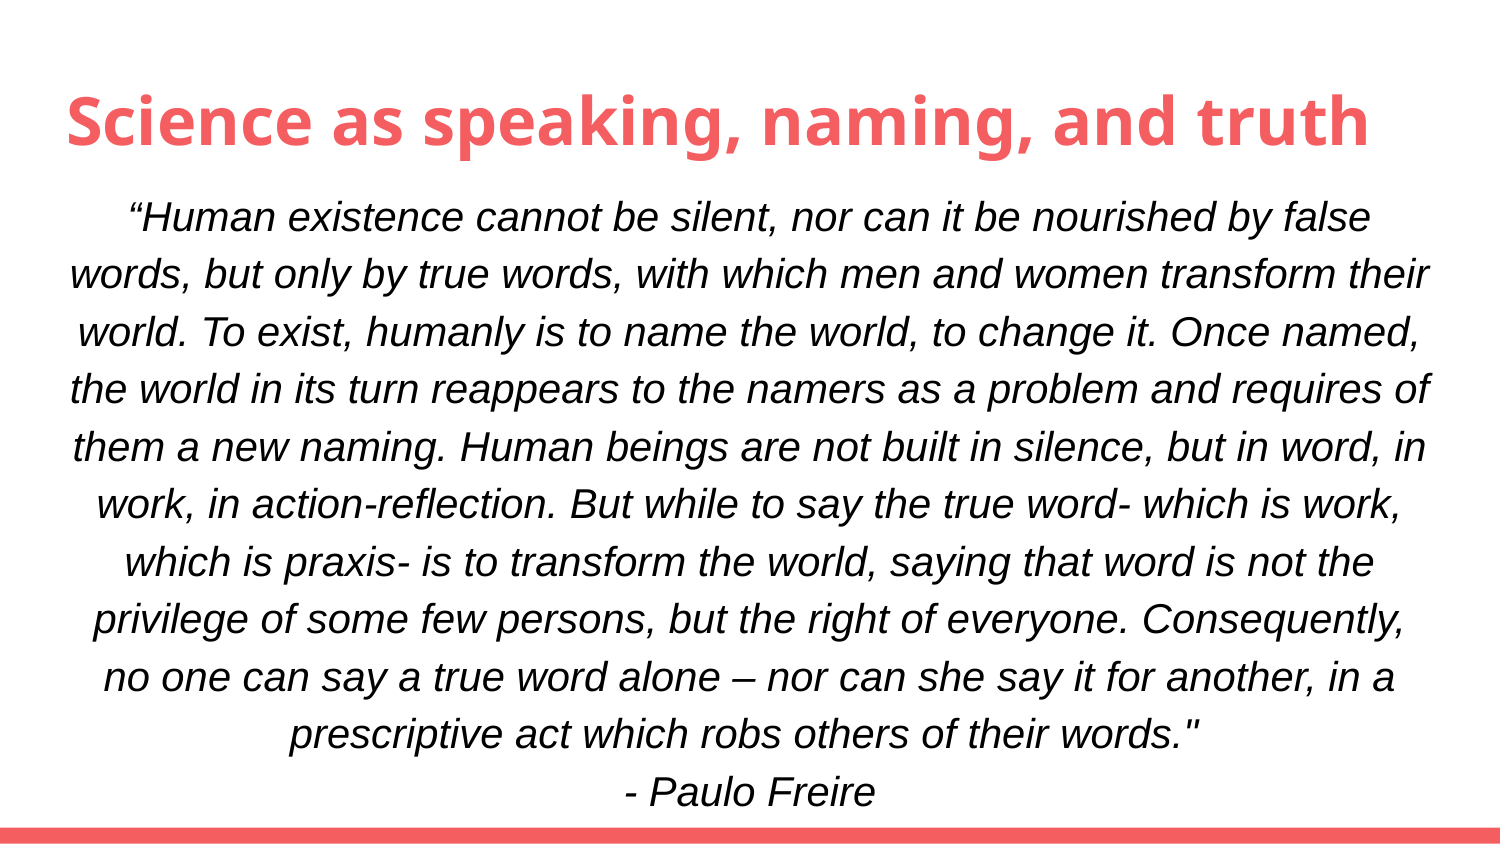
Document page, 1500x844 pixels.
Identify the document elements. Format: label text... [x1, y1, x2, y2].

list “Human existence cannot be silent, nor can it be nourished by false words, but only by true words, with which men and women transform their world. To exist, humanly is to name the world, to change it. Once named, the world in its turn reappears to the namers as a problem and requires of them a new naming. Human beings are not built in silence, but in word, in work, in action-reflection. But while to say the true word- which is work, which is praxis- is to transform the world, saying that word is not the privilege of some few persons, but the right of everyone. Consequently, no one can say a true word alone – nor can she say it for another, in a prescriptive act which robs others of their words." - Paulo Freire [51, 166, 1449, 728]
title Science as speaking, naming, and truth [51, 64, 1449, 166]
